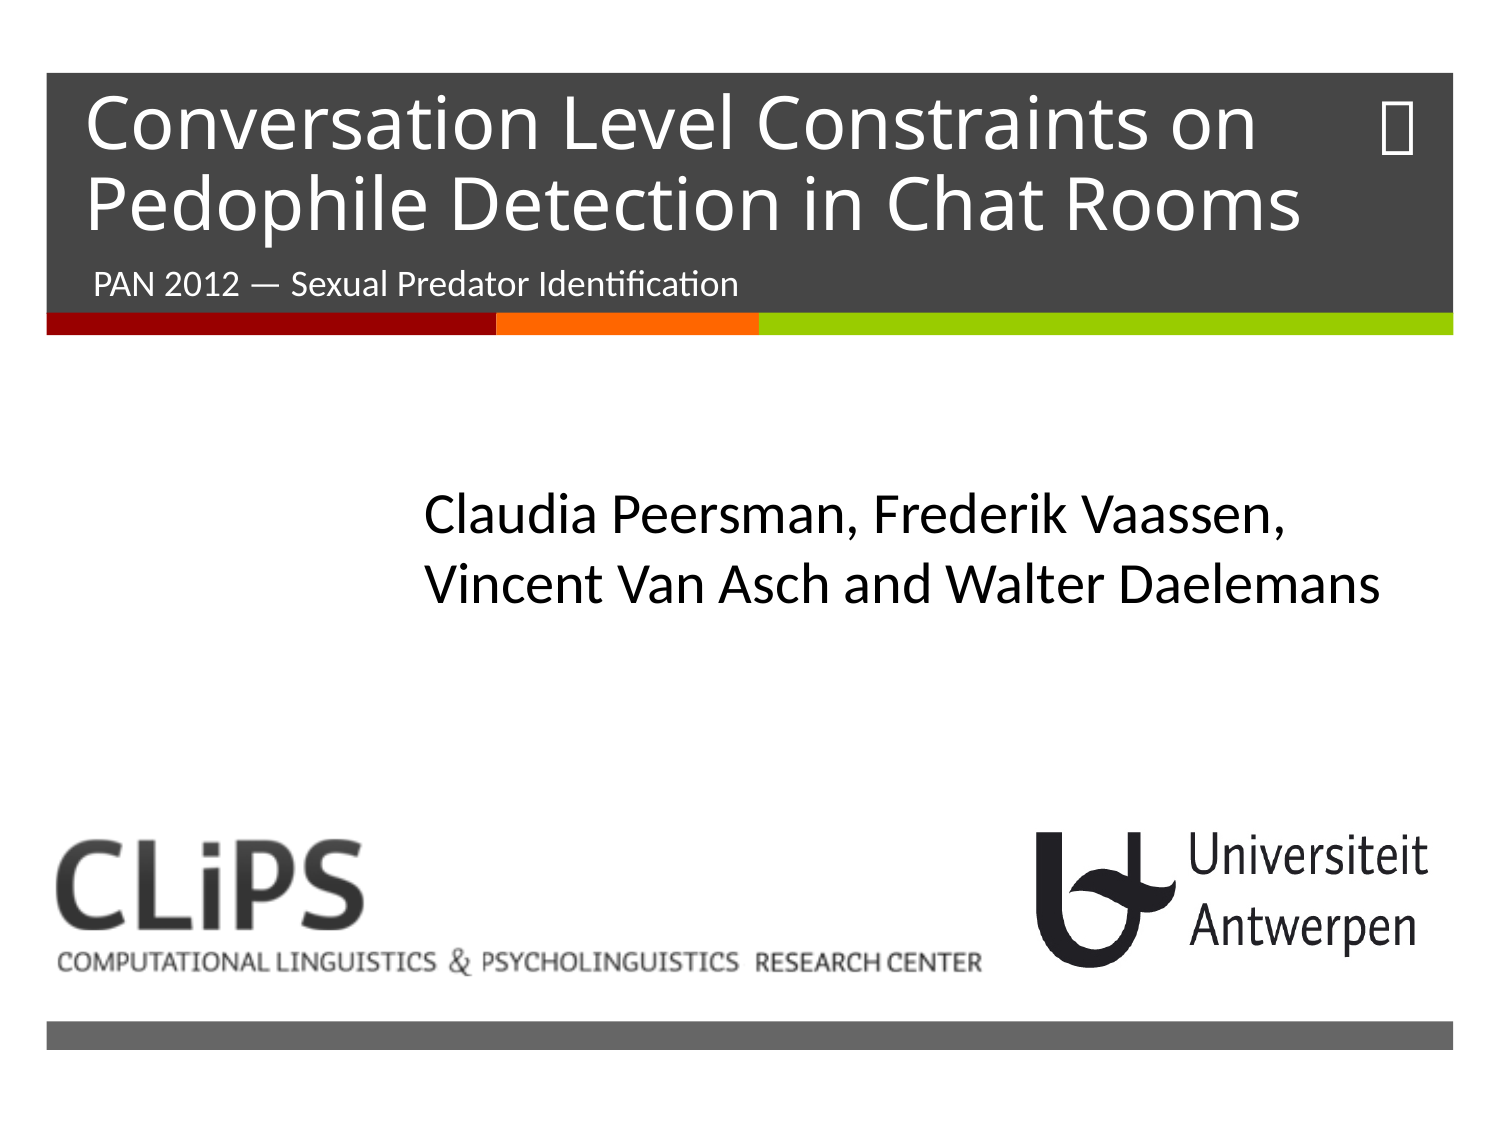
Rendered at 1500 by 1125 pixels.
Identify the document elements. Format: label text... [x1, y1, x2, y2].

picture [51, 832, 991, 980]
subtitle PAN 2012 — Sexual Predator Identification [78, 251, 1351, 331]
text_box Claudia Peersman, Frederik Vaassen, Vincent Van Asch and Walter Daelemans [409, 467, 1411, 623]
title Conversation Level Constraints on Pedophile Detection in Chat Rooms [69, 73, 1351, 253]
picture [1025, 821, 1438, 980]
